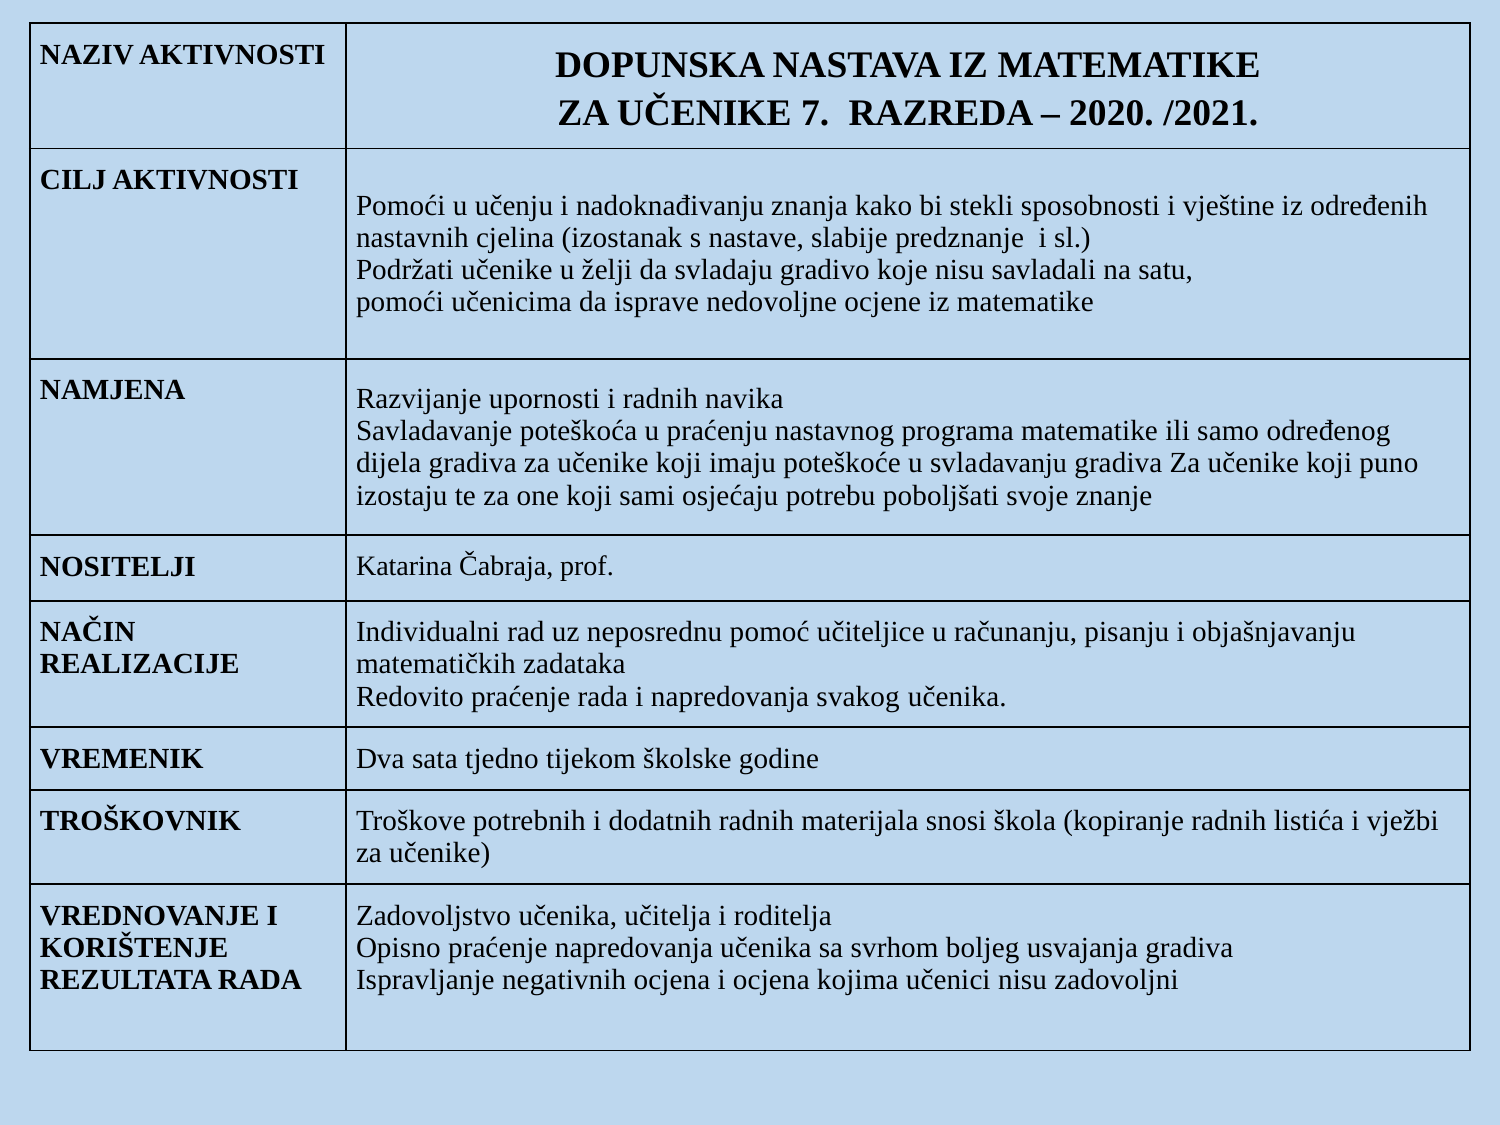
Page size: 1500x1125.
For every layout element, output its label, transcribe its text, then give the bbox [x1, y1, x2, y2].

table_cell VREDNOVANJE I KORIŠTENJE REZULTATA RADA [31, 885, 345, 1050]
table_cell Individualni rad uz neposrednu pomoć učiteljice u računanju, pisanju i objašnjavanju matematičkih zadataka Redovito praćenje rada i napredovanja svakog učenika. [347, 602, 1469, 726]
table_header DOPUNSKA NASTAVA IZ MATEMATIKE ZA UČENIKE 7. RAZREDA – 2020. /2021. [347, 24, 1469, 148]
table_cell Pomoći u učenju i nadoknađivanju znanja kako bi stekli sposobnosti i vještine iz određenih nastavnih cjelina (izostanak s nastave, slabije predznanje i sl.) Podržati učenike u želji da svladaju gradivo koje nisu savladali na satu, pomoći učenicima da isprave nedovoljne ocjene iz matematike [347, 149, 1469, 358]
table_cell TROŠKOVNIK [31, 791, 345, 883]
table_cell NAMJENA [31, 360, 345, 534]
table_cell Katarina Čabraja, prof. [347, 536, 1469, 600]
table_cell NAČIN REALIZACIJE [31, 602, 345, 726]
table_cell Zadovoljstvo učenika, učitelja i roditelja Opisno praćenje napredovanja učenika sa svrhom boljeg usvajanja gradiva Ispravljanje negativnih ocjena i ocjena kojima učenici nisu zadovoljni [347, 885, 1469, 1050]
table_cell NOSITELJI [31, 536, 345, 600]
table_cell Dva sata tjedno tijekom školske godine [347, 728, 1469, 789]
table_cell CILJ AKTIVNOSTI [31, 149, 345, 358]
table_cell Troškove potrebnih i dodatnih radnih materijala snosi škola (kopiranje radnih listića i vježbi za učenike) [347, 791, 1469, 883]
table_header NAZIV AKTIVNOSTI [31, 24, 345, 148]
table_cell VREMENIK [31, 728, 345, 789]
table_cell Razvijanje upornosti i radnih navika Savladavanje poteškoća u praćenju nastavnog programa matematike ili samo određenog dijela gradiva za učenike koji imaju poteškoće u svladavanju gradiva Za učenike koji puno izostaju te za one koji sami osjećaju potrebu poboljšati svoje znanje [347, 360, 1469, 534]
